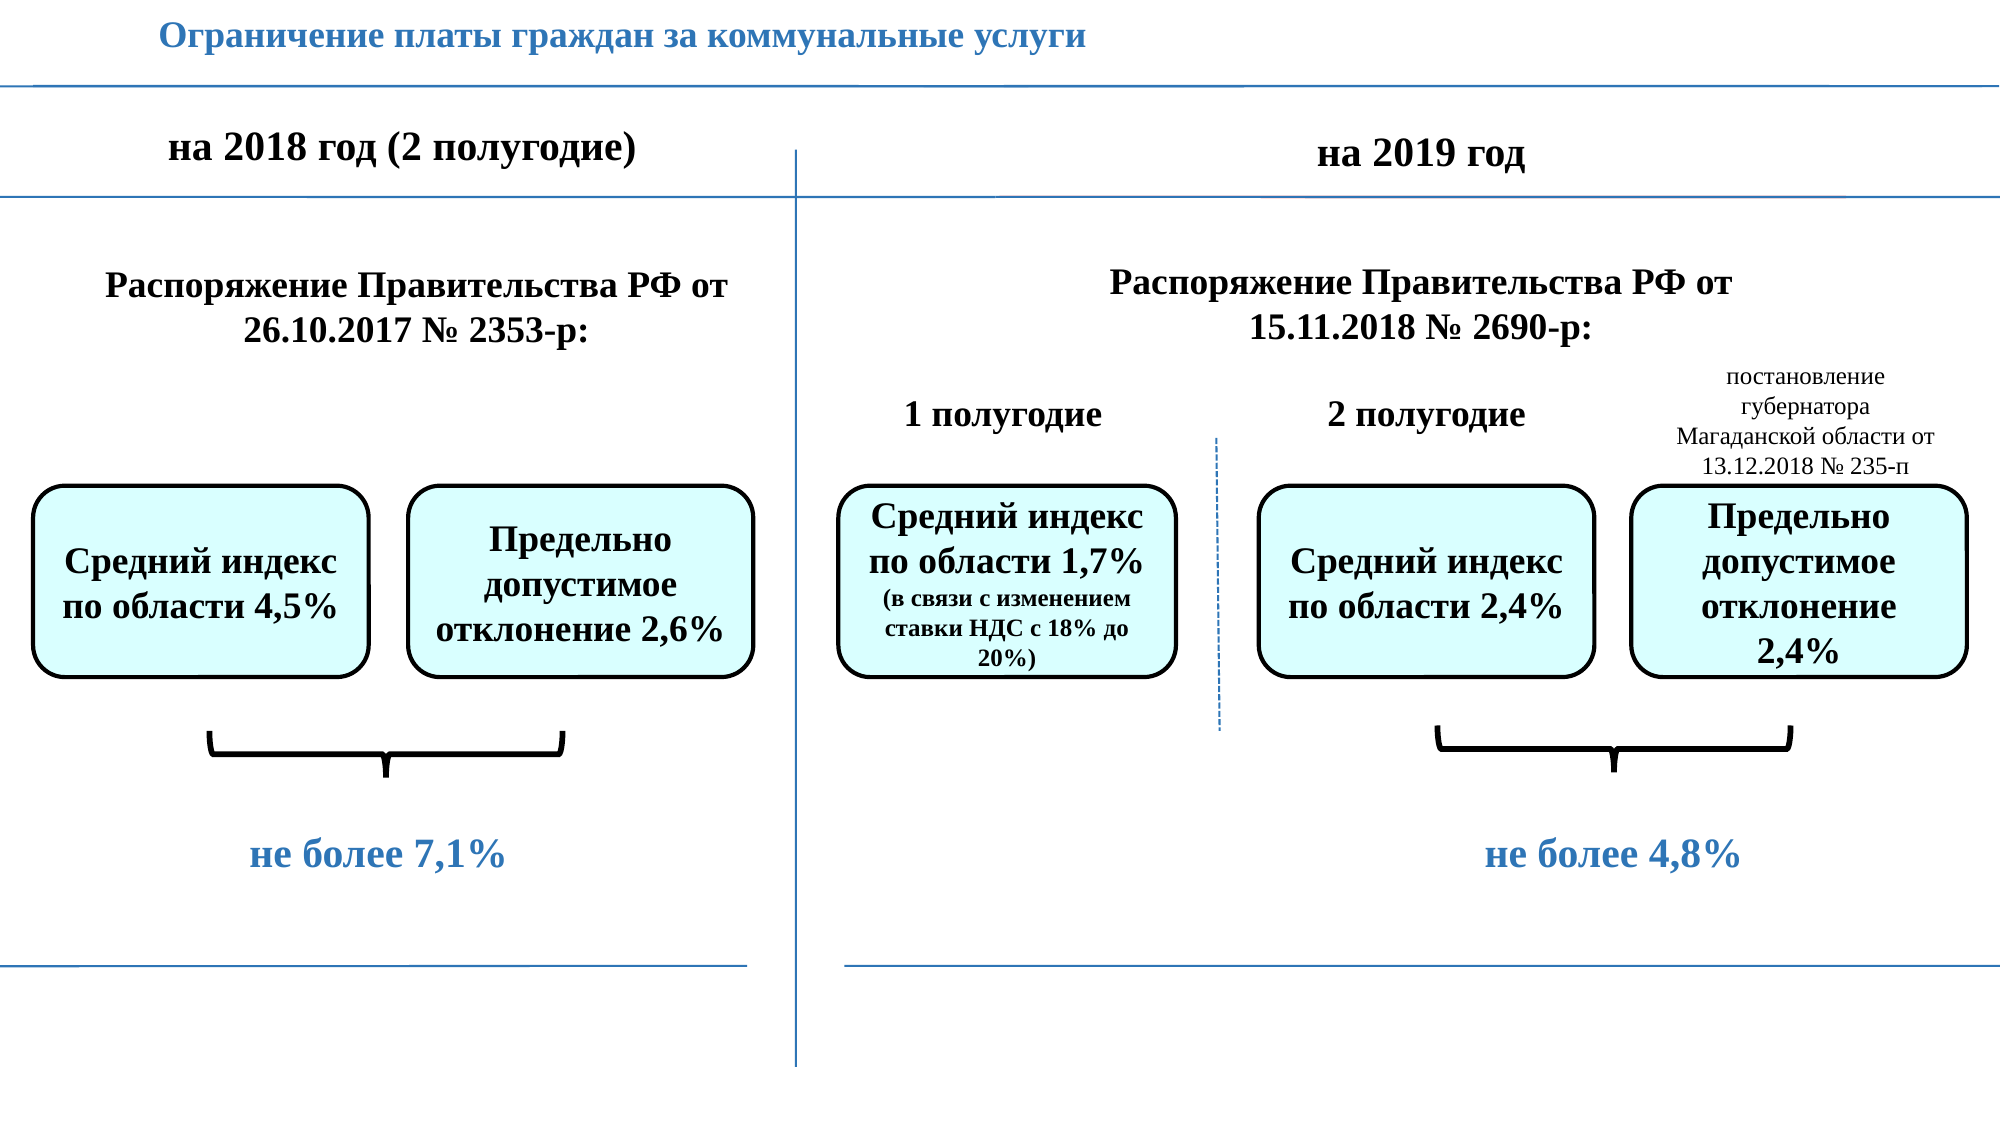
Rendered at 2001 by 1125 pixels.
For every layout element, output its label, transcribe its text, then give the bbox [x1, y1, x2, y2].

text_box Ограничение платы граждан за коммунальные услуги [33, 2, 1906, 63]
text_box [923, 86, 1983, 1097]
text_box не более 7,1% [117, 818, 640, 883]
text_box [0, 85, 1245, 773]
text_box [1003, 84, 2000, 88]
text_box [0, 964, 748, 968]
text_box [1983, 195, 2000, 199]
